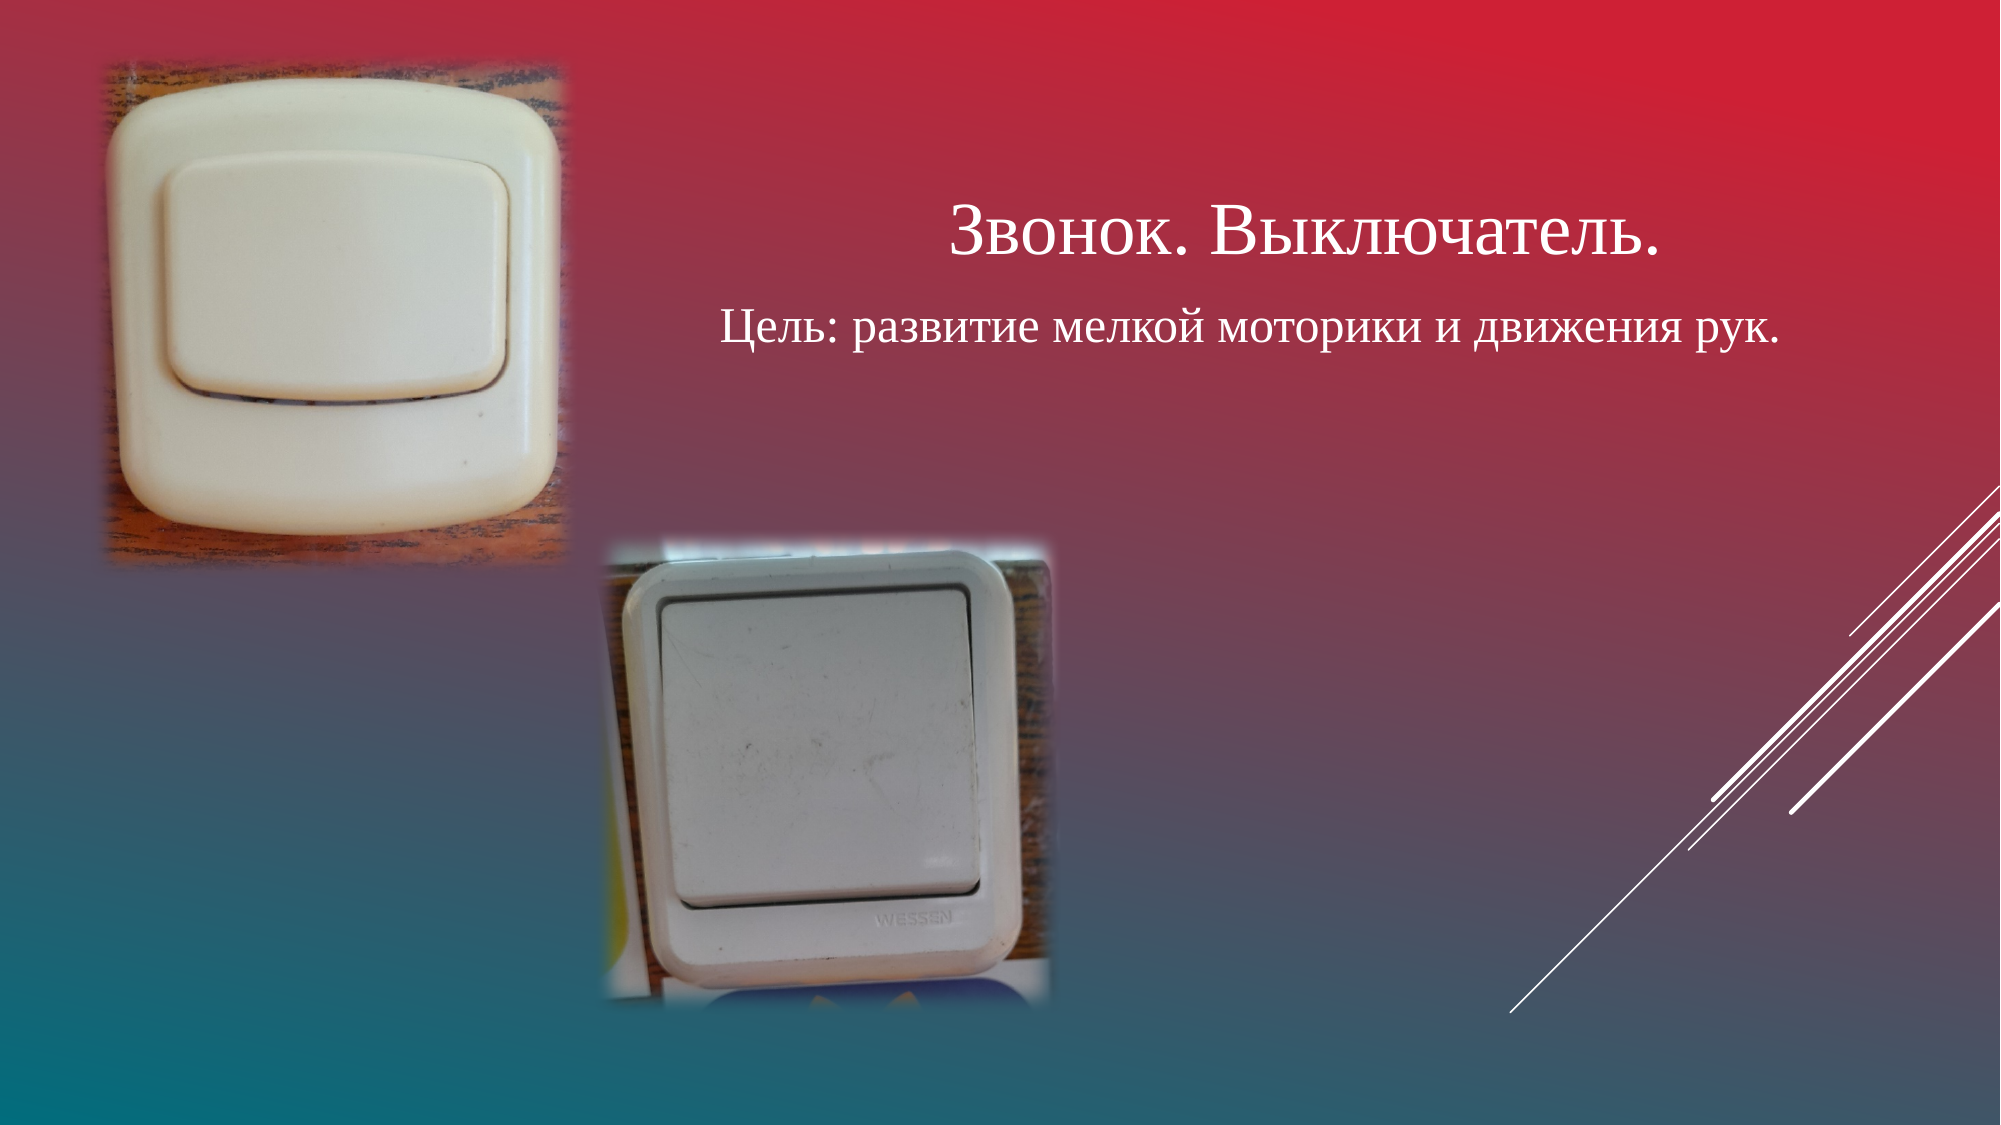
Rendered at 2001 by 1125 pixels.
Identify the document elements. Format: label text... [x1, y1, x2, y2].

picture [70, 70, 1071, 1005]
list Звонок. Выключатель. Цель: развитие мелкой моторики и движения рук. [704, 172, 1907, 500]
